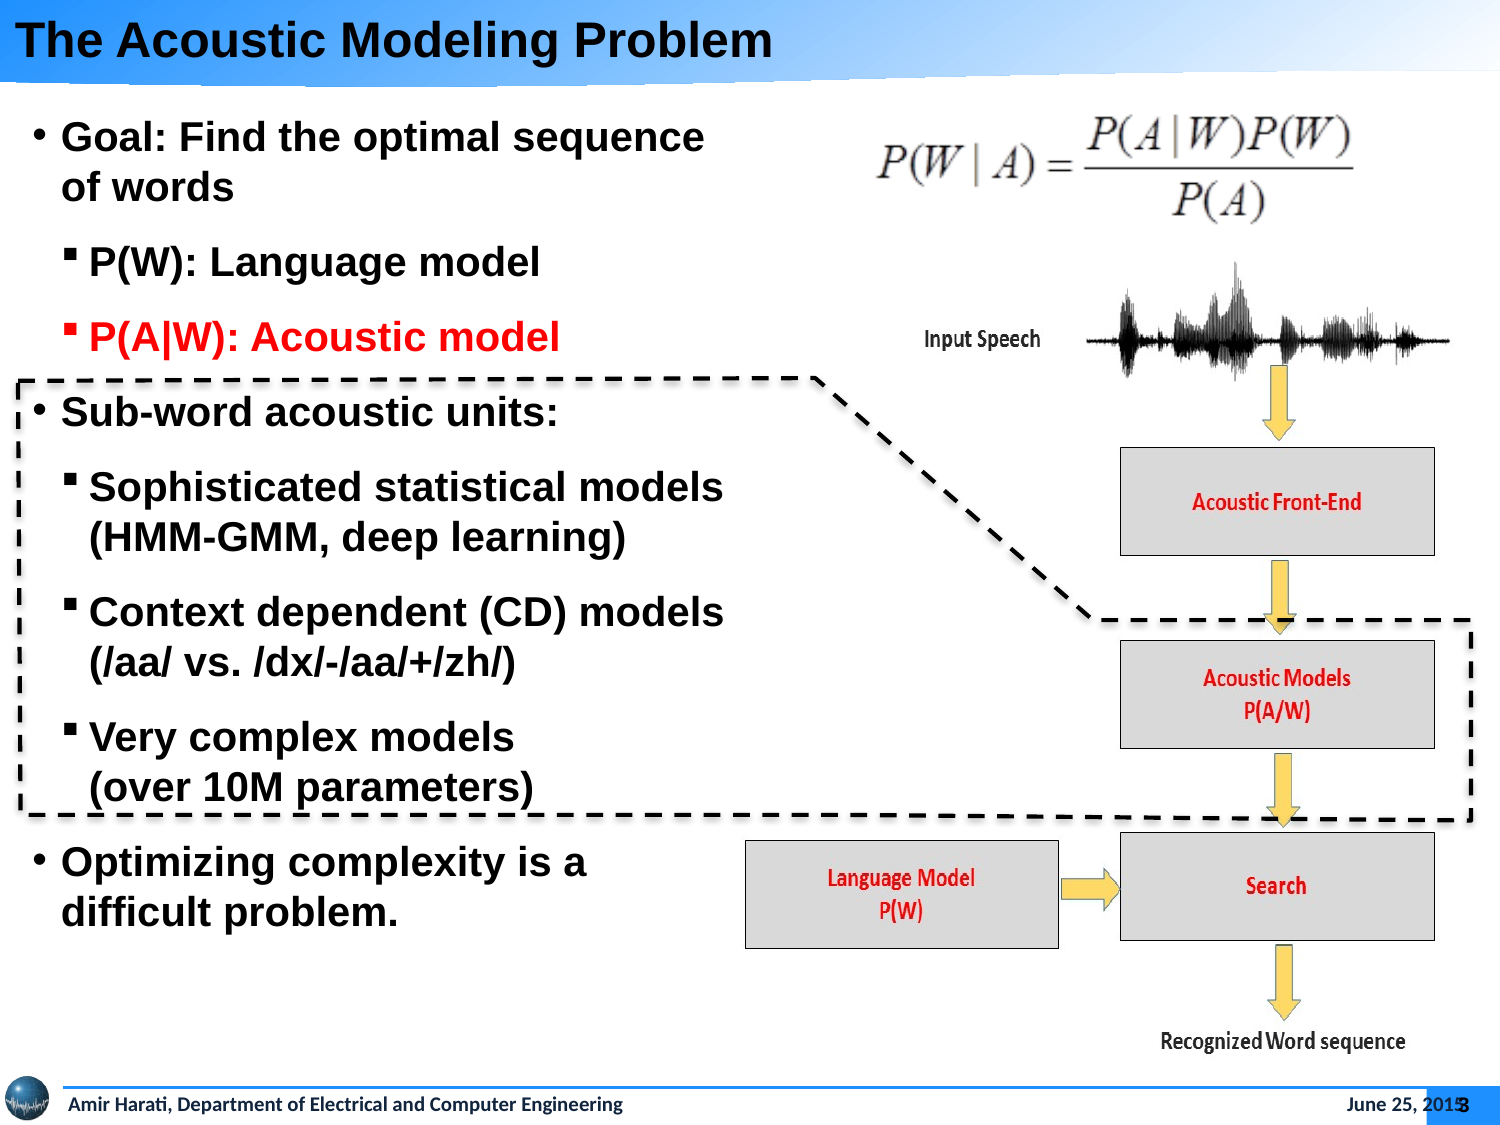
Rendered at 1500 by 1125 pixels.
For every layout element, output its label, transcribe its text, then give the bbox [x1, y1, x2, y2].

text_box Goal: Find the optimal sequence of words P(W): Language model P(A|W): Acoustic model Sub-word acoustic units: Sophisticated statistical models (HMM-GMM, deep learning) Context dependent (CD) models (/aa/ vs. /dx/-/aa/+/zh/) Very complex models (over 10M parameters) Optimizing complexity is a difficult problem. [32, 824, 714, 935]
picture [869, 102, 1365, 241]
text_box The Acoustic Modeling Problem [0, 0, 1500, 65]
picture [719, 257, 1463, 1070]
text_box [17, 377, 714, 816]
picture [4, 1075, 50, 1121]
text_box [1468, 619, 1472, 822]
text_box Goal: Find the optimal sequence of words P(W): Language model P(A|W): Acoustic model Sub-word acoustic units: Sophisticated statistical models (HMM-GMM, deep learning) Context dependent (CD) models (/aa/ vs. /dx/-/aa/+/zh/) Very complex models (over 10M parameters) Optimizing complexity is a difficult problem. [32, 109, 783, 379]
